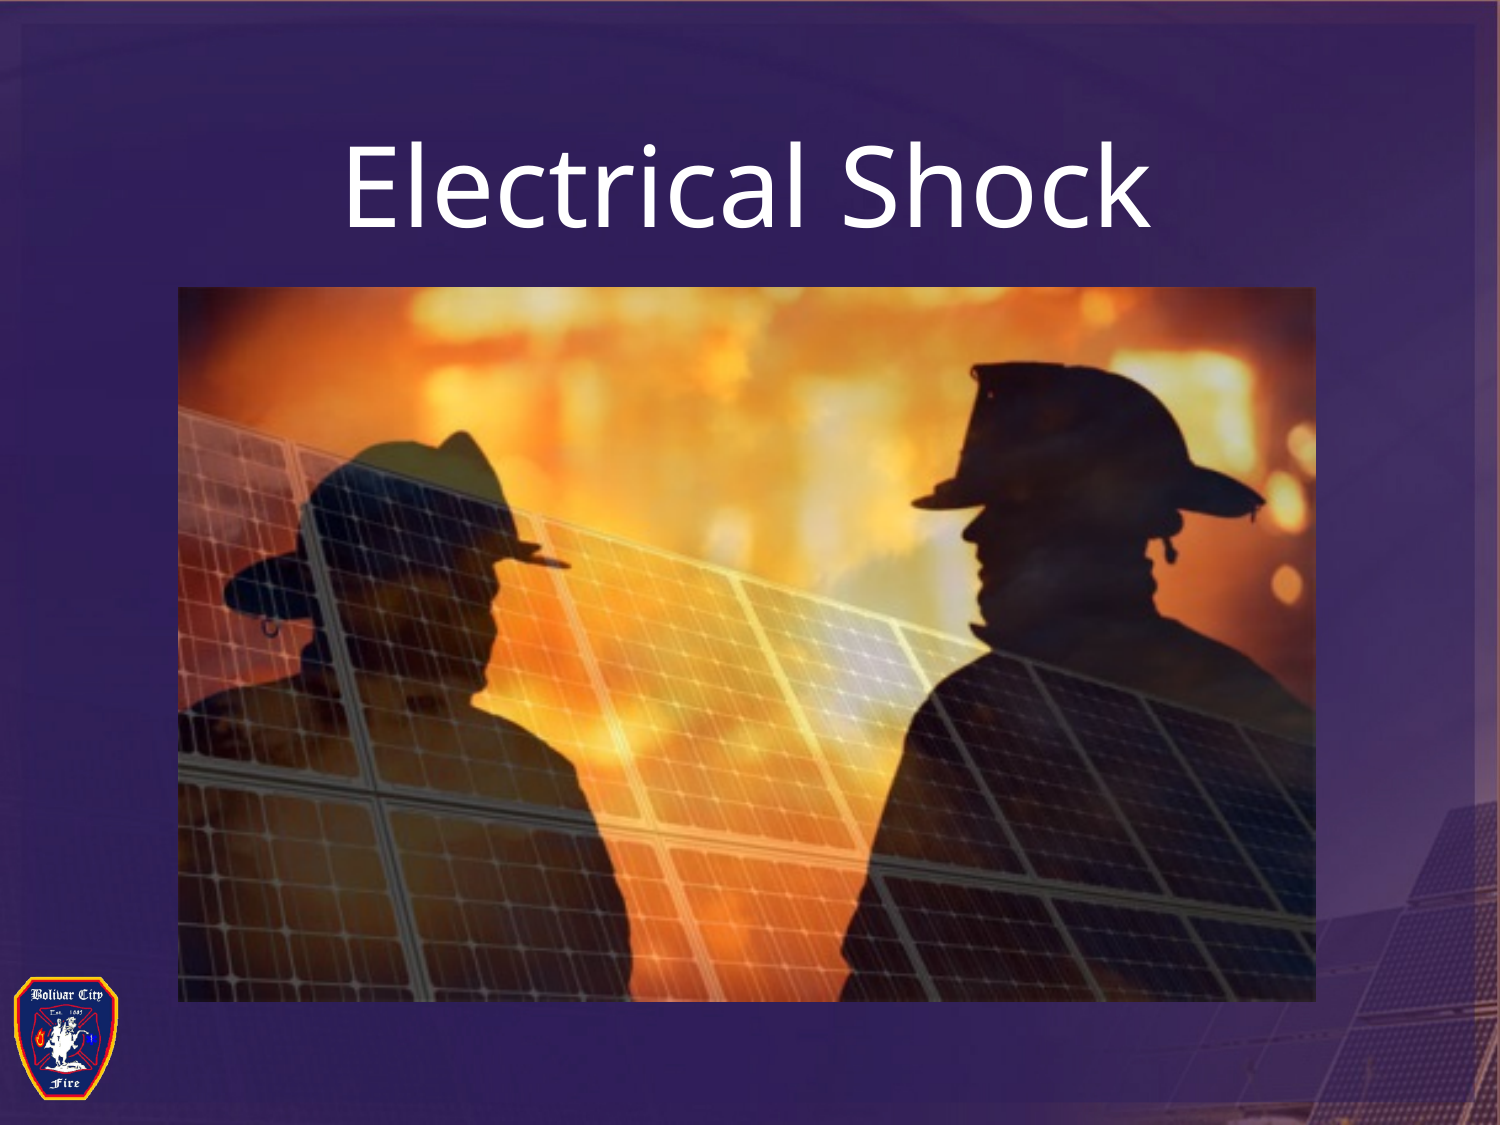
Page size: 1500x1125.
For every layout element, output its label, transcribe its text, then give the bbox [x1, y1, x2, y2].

picture [0, 0, 1500, 1125]
title Electrical Shock [68, 62, 1425, 304]
